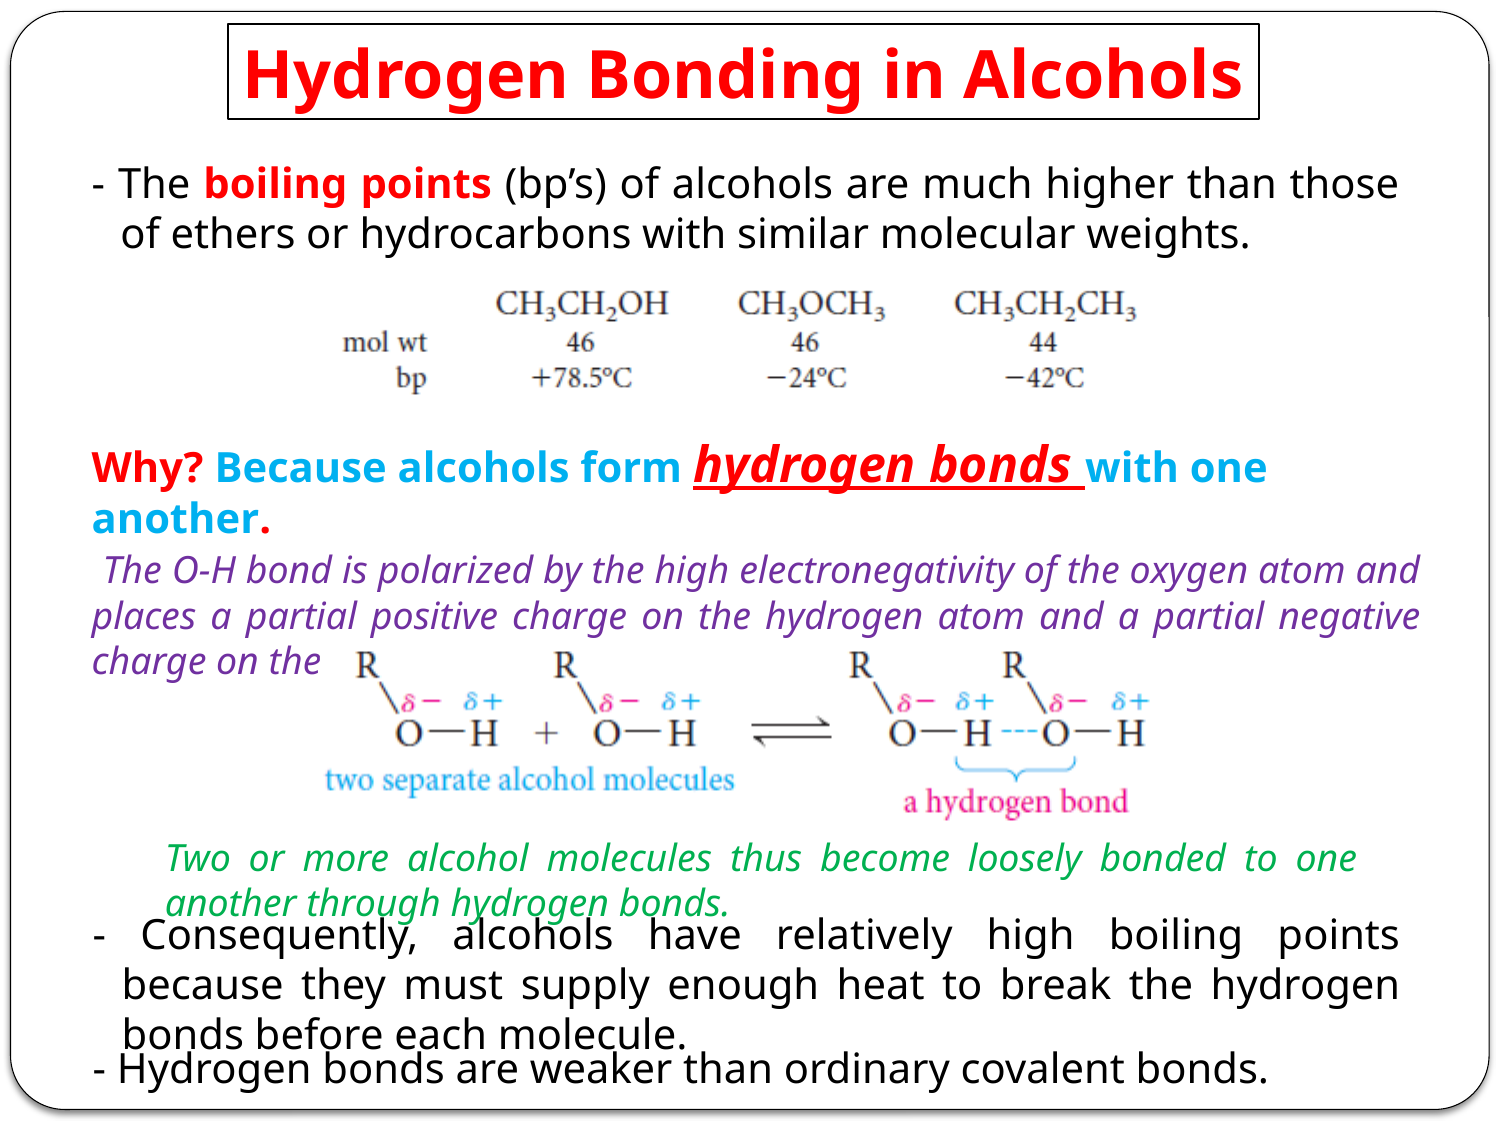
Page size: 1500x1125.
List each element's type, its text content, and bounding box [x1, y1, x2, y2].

text_box - Hydrogen bonds are weaker than ordinary covalent bonds. [77, 1065, 1416, 1100]
text_box - The boiling points (bp’s) of alcohols are much higher than those of ethers or hydrocarbons with similar molecular weights. [76, 149, 1415, 265]
text_box Why? Because alcohols form hydrogen bonds with one another. The O-H bond is polarized by the high electronegativity of the oxygen atom and places a partial positive charge on the hydrogen atom and a partial negative charge on the oxygen atom. [76, 424, 1437, 690]
text_box Two or more alcohol molecules thus become loosely bonded to one another through hydrogen bonds. [150, 826, 1374, 900]
picture [319, 641, 1159, 832]
text_box - Consequently, alcohols have relatively high boiling points because they must supply enough heat to break the hydrogen bonds before each molecule. [77, 900, 1416, 1065]
text_box Hydrogen Bonding in Alcohols [227, 23, 1260, 120]
picture [325, 263, 1154, 426]
